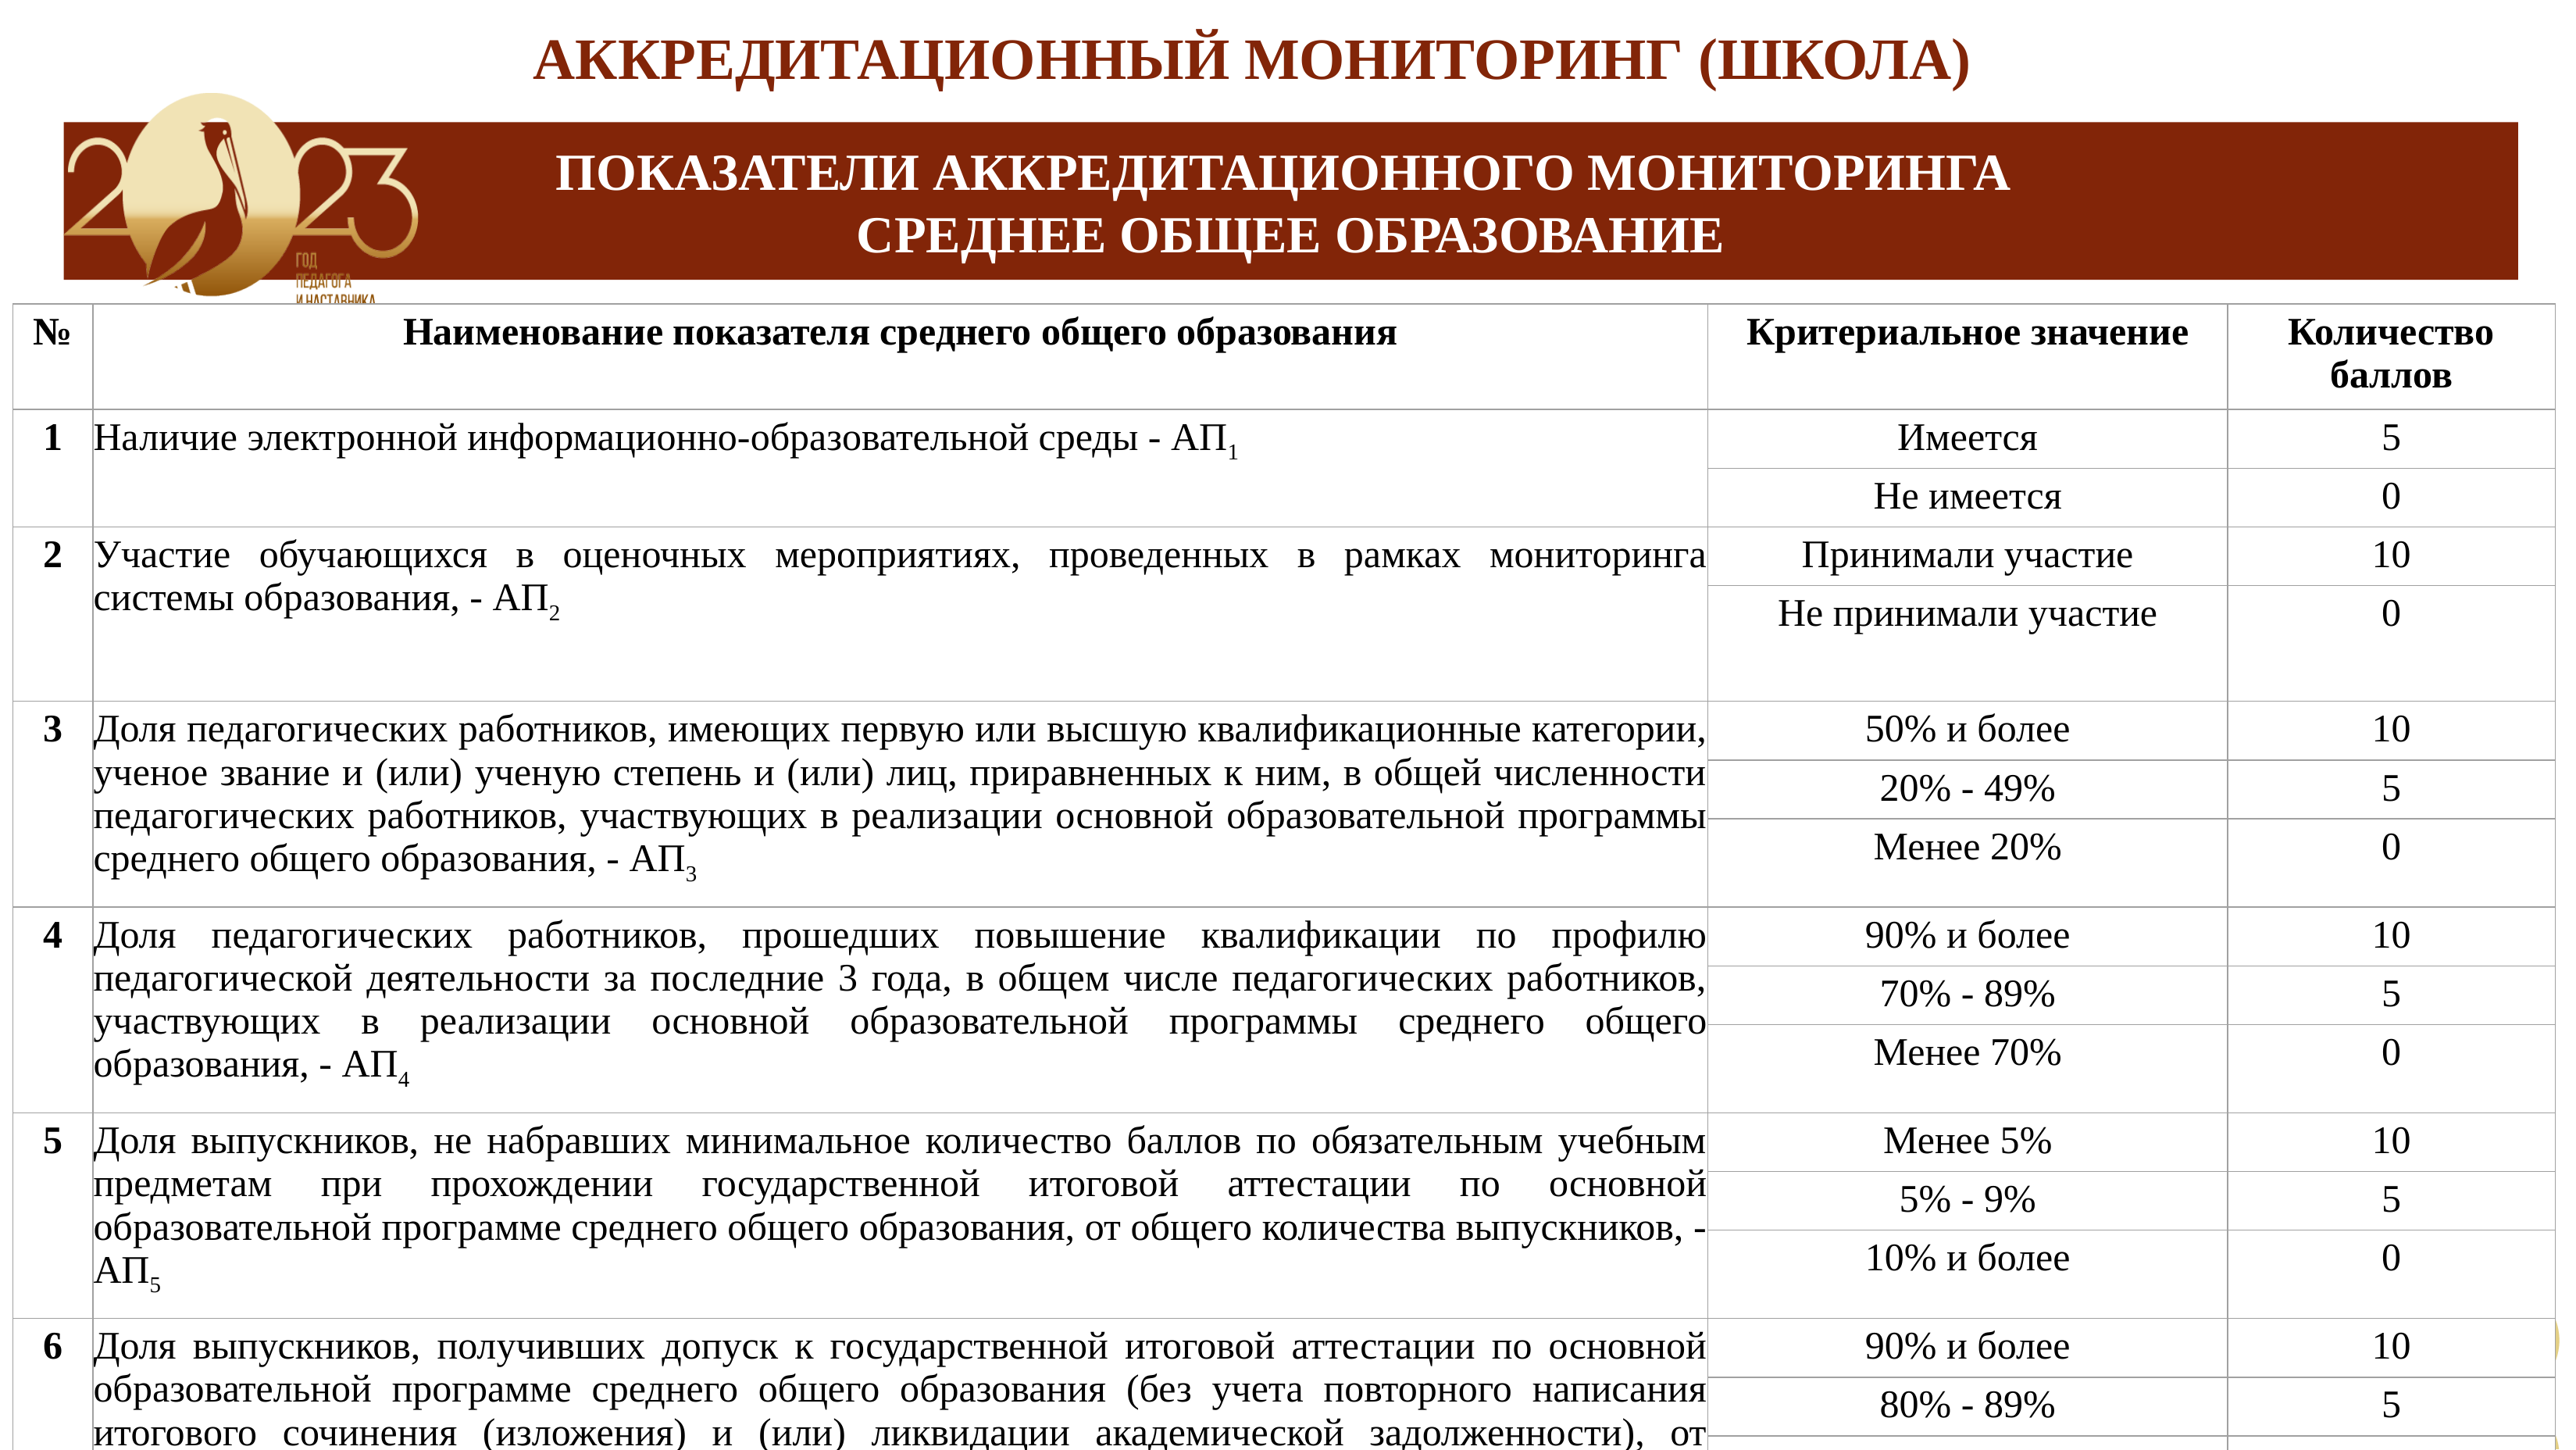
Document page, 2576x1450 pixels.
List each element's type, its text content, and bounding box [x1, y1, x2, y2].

table_cell 70% - 89% [1708, 966, 2227, 1024]
table_cell 10 [2228, 527, 2555, 585]
table_header Критериальное значение [1708, 305, 2227, 409]
table_cell Менее 5% [1708, 1113, 2227, 1171]
table_cell 5% - 9% [1708, 1172, 2227, 1230]
table_cell Участие обучающихся в оценочных мероприятиях, проведенных в рамках мониторинга системы образования, - АП2 [94, 527, 1707, 701]
table_cell 20% - 49% [1708, 761, 2227, 818]
picture [16, 1283, 1285, 1450]
table_cell Доля педагогических работников, прошедших повышение квалификации по профилю педагогической деятельности за последние 3 года, в общем числе педагогических работников, участвующих в реализации основной образовательной программы среднего общего образования, - АП4 [94, 908, 1707, 1112]
table_header № [13, 305, 92, 409]
table_cell 1 [13, 410, 92, 527]
table_cell 0 [2228, 469, 2555, 527]
table_cell 50% и более [1708, 702, 2227, 759]
table_cell Доля педагогических работников, имеющих первую или высшую квалификационные категории, ученое звание и (или) ученую степень и (или) лиц, приравненных к ним, в общей численности педагогических работников, участвующих в реализации основной образовательной программы среднего общего образования, - АП3 [94, 702, 1707, 906]
table_cell 5 [2228, 410, 2555, 468]
table_cell Имеется [1708, 410, 2227, 468]
table_cell Наличие электронной информационно-образовательной среды - АП1 [94, 410, 1707, 527]
table_cell 0 [2228, 586, 2555, 701]
table_cell 10% и более [1708, 1230, 2227, 1281]
table_header Количество баллов [2228, 305, 2555, 409]
text_box АККРЕДИТАЦИОННЫЙ МОНИТОРИНГ (ШКОЛА) [76, 13, 2444, 98]
table_cell 5 [2228, 966, 2555, 1024]
table_cell 0 [2228, 1230, 2555, 1281]
text_box ПОКАЗАТЕЛИ АККРЕДИТАЦИОННОГО МОНИТОРИНГА СРЕДНЕЕ ОБЩЕЕ ОБРАЗОВАНИЕ [423, 120, 2520, 281]
table_cell Принимали участие [1708, 527, 2227, 585]
table_cell 2 [13, 527, 92, 701]
table_cell 5 [13, 1113, 92, 1288]
table_cell 90% и более [1708, 908, 2227, 966]
table_cell 5 [2228, 1172, 2555, 1230]
table_cell Менее 20% [1708, 820, 2227, 906]
table_cell 4 [13, 908, 92, 1112]
table_cell Не принимали участие [1708, 586, 2227, 701]
table_cell Менее 70% [1708, 1025, 2227, 1112]
table_cell Не имеется [1708, 469, 2227, 527]
picture [63, 93, 419, 310]
table_cell 10 [2228, 908, 2555, 966]
table_header Наименование показателя среднего общего образования [94, 305, 1707, 409]
table_cell 10 [2228, 702, 2555, 759]
table_cell 10 [2228, 1113, 2555, 1171]
picture [1291, 1283, 2560, 1450]
table_cell 3 [13, 702, 92, 906]
table_cell 0 [2228, 820, 2555, 906]
table_cell Доля выпускников, не набравших минимальное количество баллов по обязательным учебным предметам при прохождении государственной итоговой аттестации по основной образовательной программе среднего общего образования, от общего количества выпускников, - АП5 [94, 1113, 1707, 1284]
table_cell 5 [2228, 761, 2555, 818]
table_cell 0 [2228, 1025, 2555, 1112]
